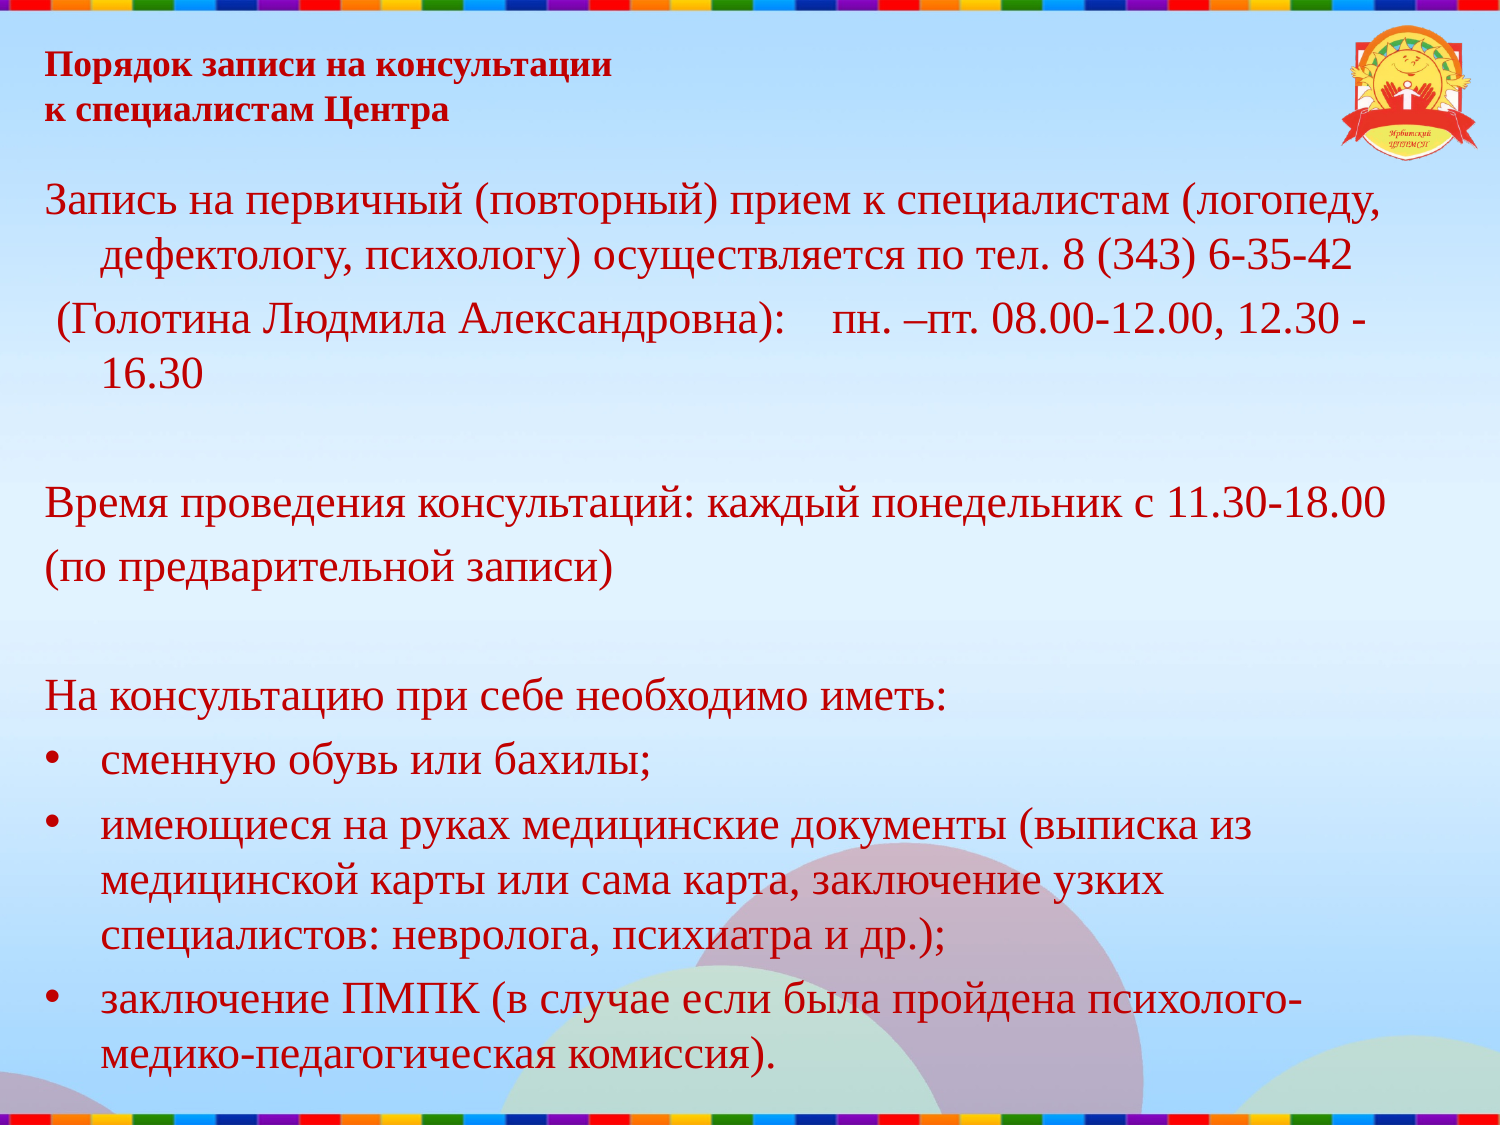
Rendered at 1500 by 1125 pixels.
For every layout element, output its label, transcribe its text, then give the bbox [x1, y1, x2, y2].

title Порядок записи на консультации к специалистам Центра [29, 30, 1329, 138]
list Запись на первичный (повторный) прием к специалистам (логопеду, дефектологу, психологу) осуществляется по тел. 8 (343) 6-35-42 (Голотина Людмила Александровна): пн. –пт. 08.00-12.00, 12.30 -16.30 Время проведения консультаций: каждый понедельник с 11.30-18.00 (по предварительной записи) На консультацию при себе необходимо иметь: сменную обувь или бахилы; имеющиеся на руках медицинские документы (выписка из медицинской карты или сама карта, заключение узких специалистов: невролога, психиатра и др.); заключение ПМПК (в случае если была пройдена психолого-медико-педагогическая комиссия). [29, 160, 1471, 1094]
picture [0, 0, 1500, 1125]
